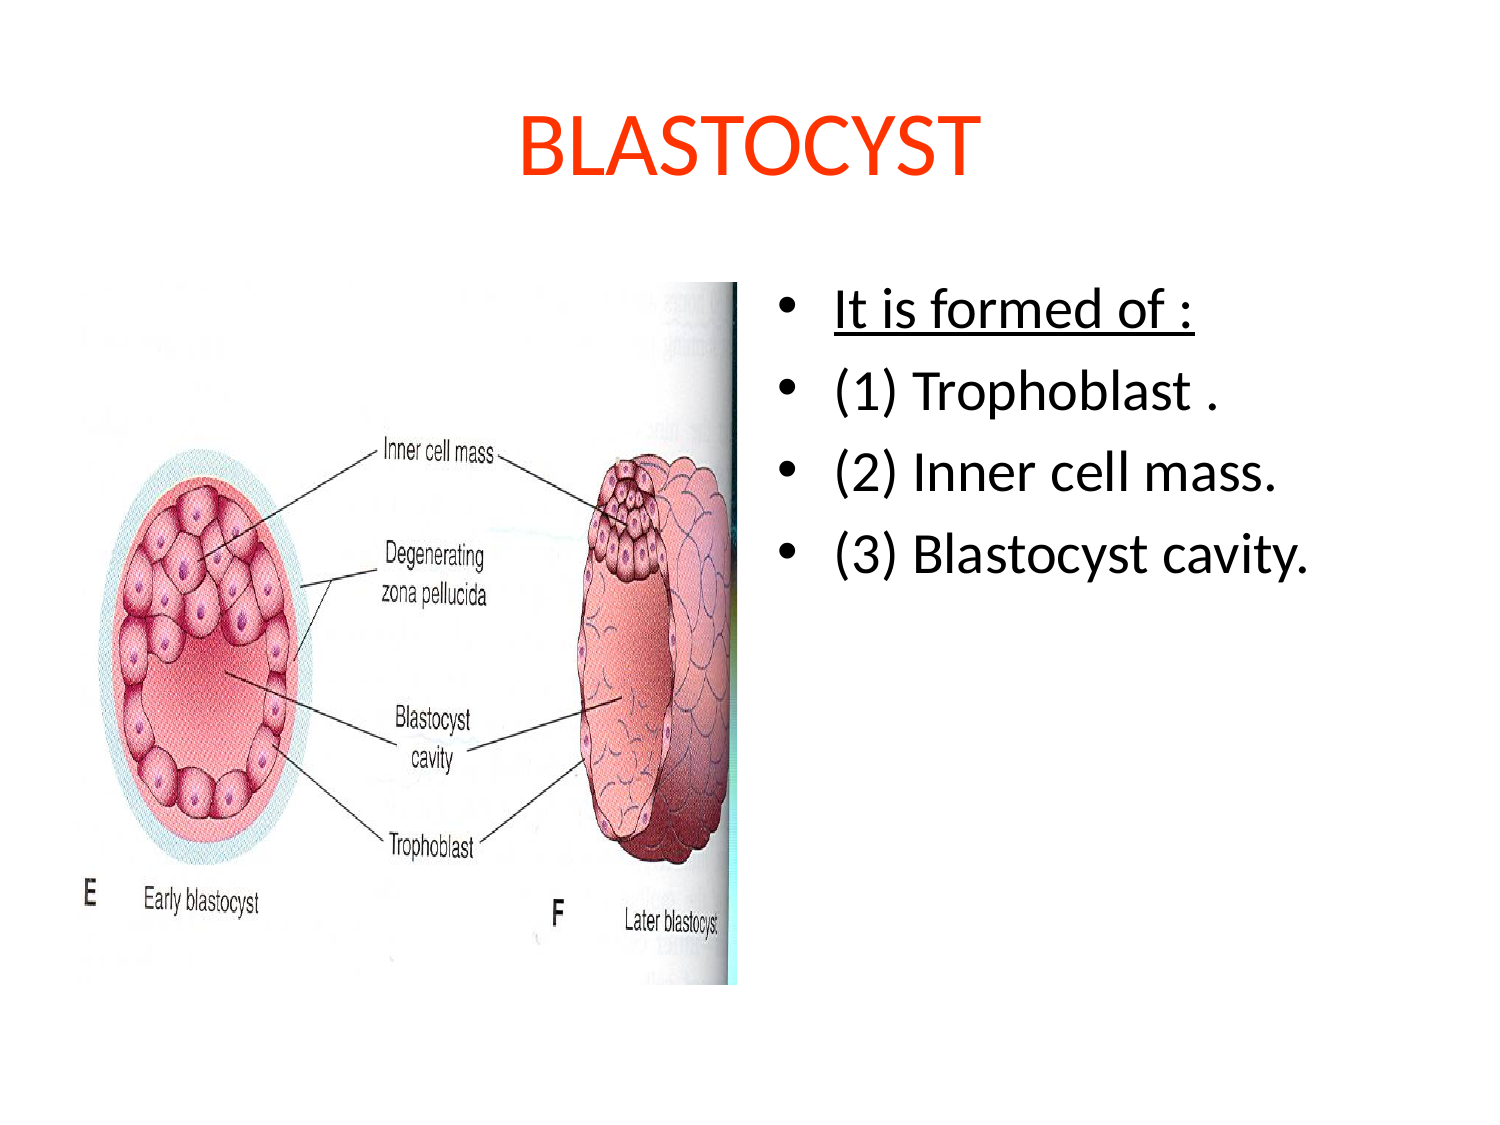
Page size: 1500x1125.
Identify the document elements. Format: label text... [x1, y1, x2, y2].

list It is formed of : (1) Trophoblast . (2) Inner cell mass. (3) Blastocyst cavity. [762, 262, 1425, 1005]
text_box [74, 282, 738, 985]
title BLASTOCYST [75, 45, 1425, 233]
